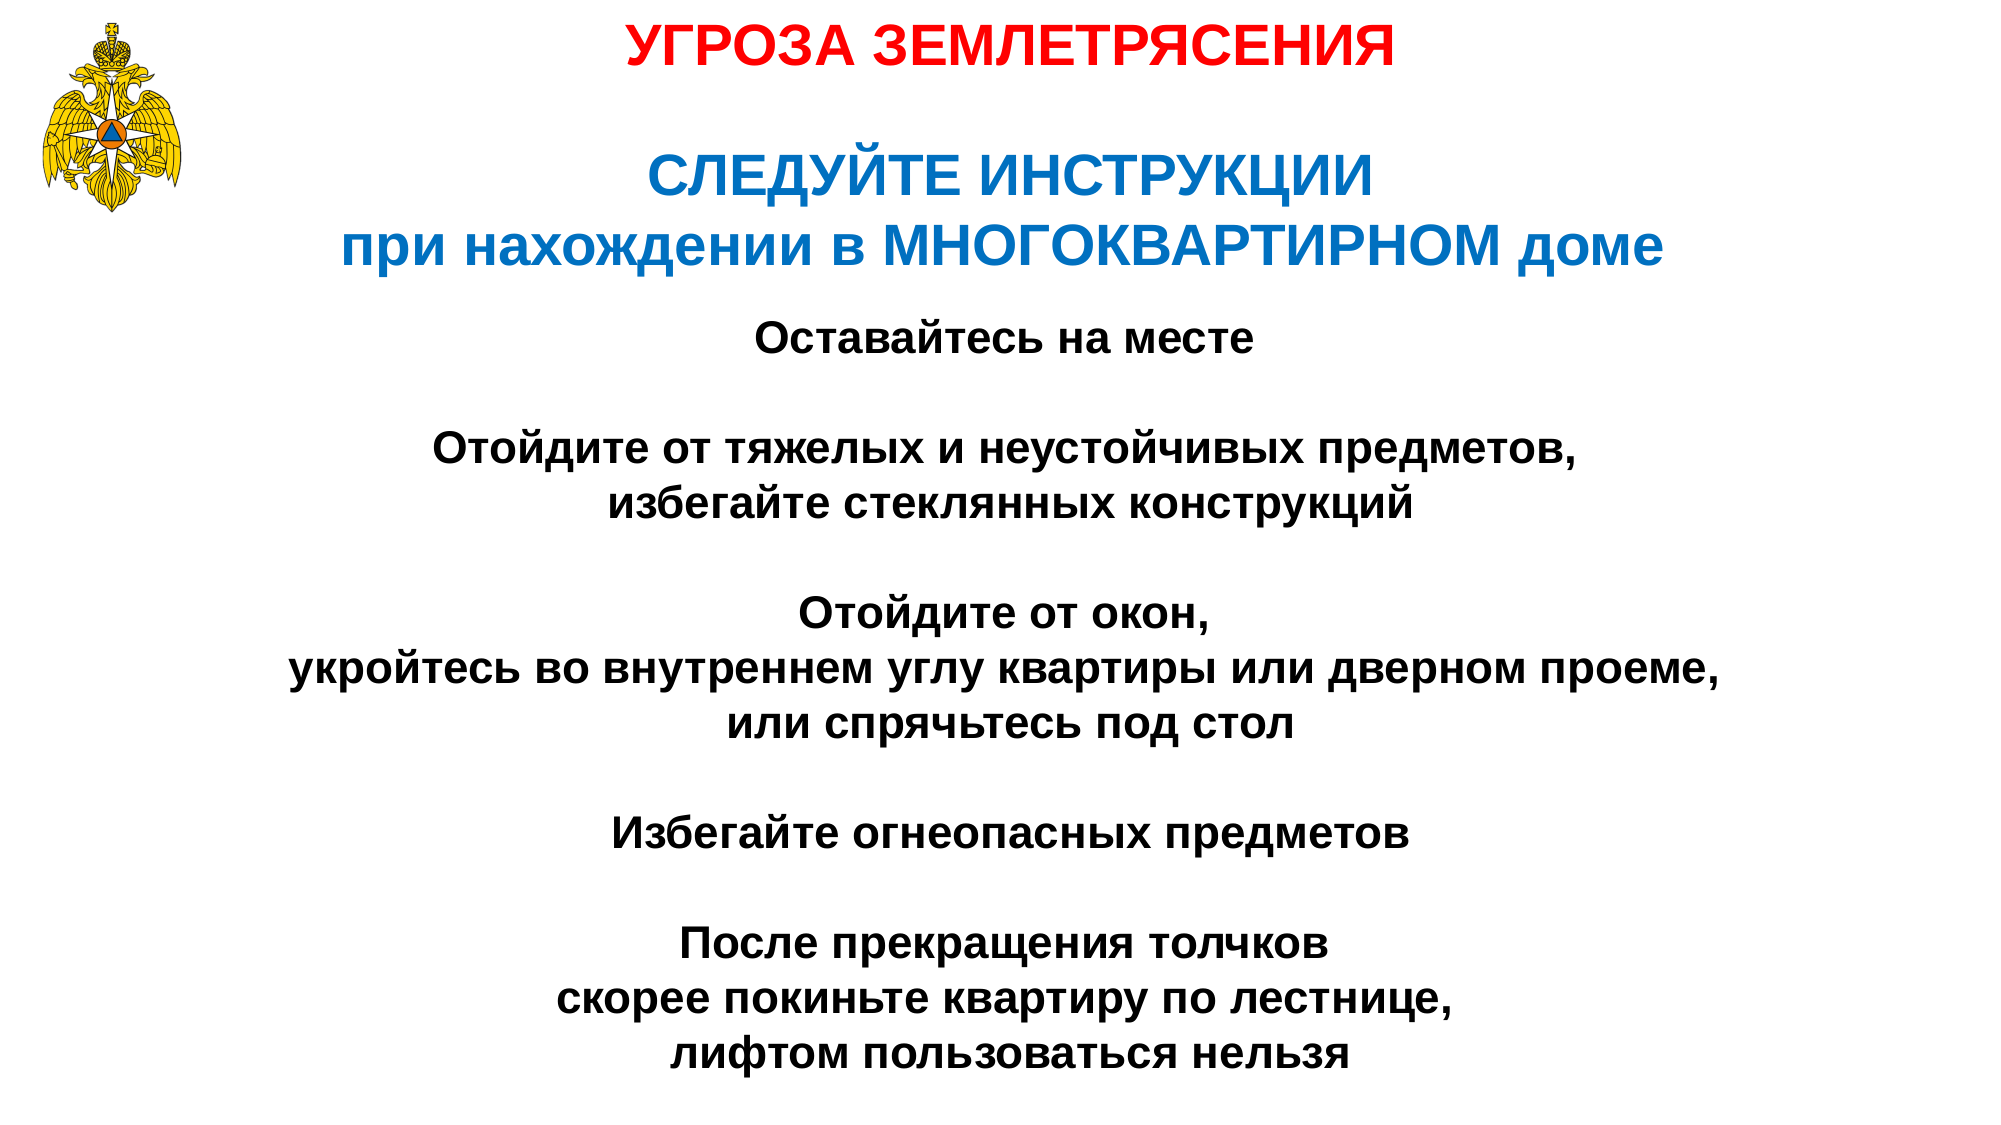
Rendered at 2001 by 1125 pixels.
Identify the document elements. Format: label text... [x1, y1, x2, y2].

picture [0, 0, 278, 232]
text_box Оставайтесь на месте Отойдите от тяжелых и неустойчивых предметов, избегайте стеклянных конструкций Отойдите от окон, укройтесь во внутреннем углу квартиры или дверном проеме, или спрячьтесь под стол Избегайте огнеопасных предметов После прекращения толчков скорее покиньте квартиру по лестнице, лифтом пользоваться нельзя [132, 300, 1890, 1085]
text_box УГРОЗА ЗЕМЛЕТРЯСЕНИЯ СЛЕДУЙТЕ ИНСТРУКЦИИ при нахождении в МНОГОКВАРТИРНОМ доме [196, 0, 1826, 300]
